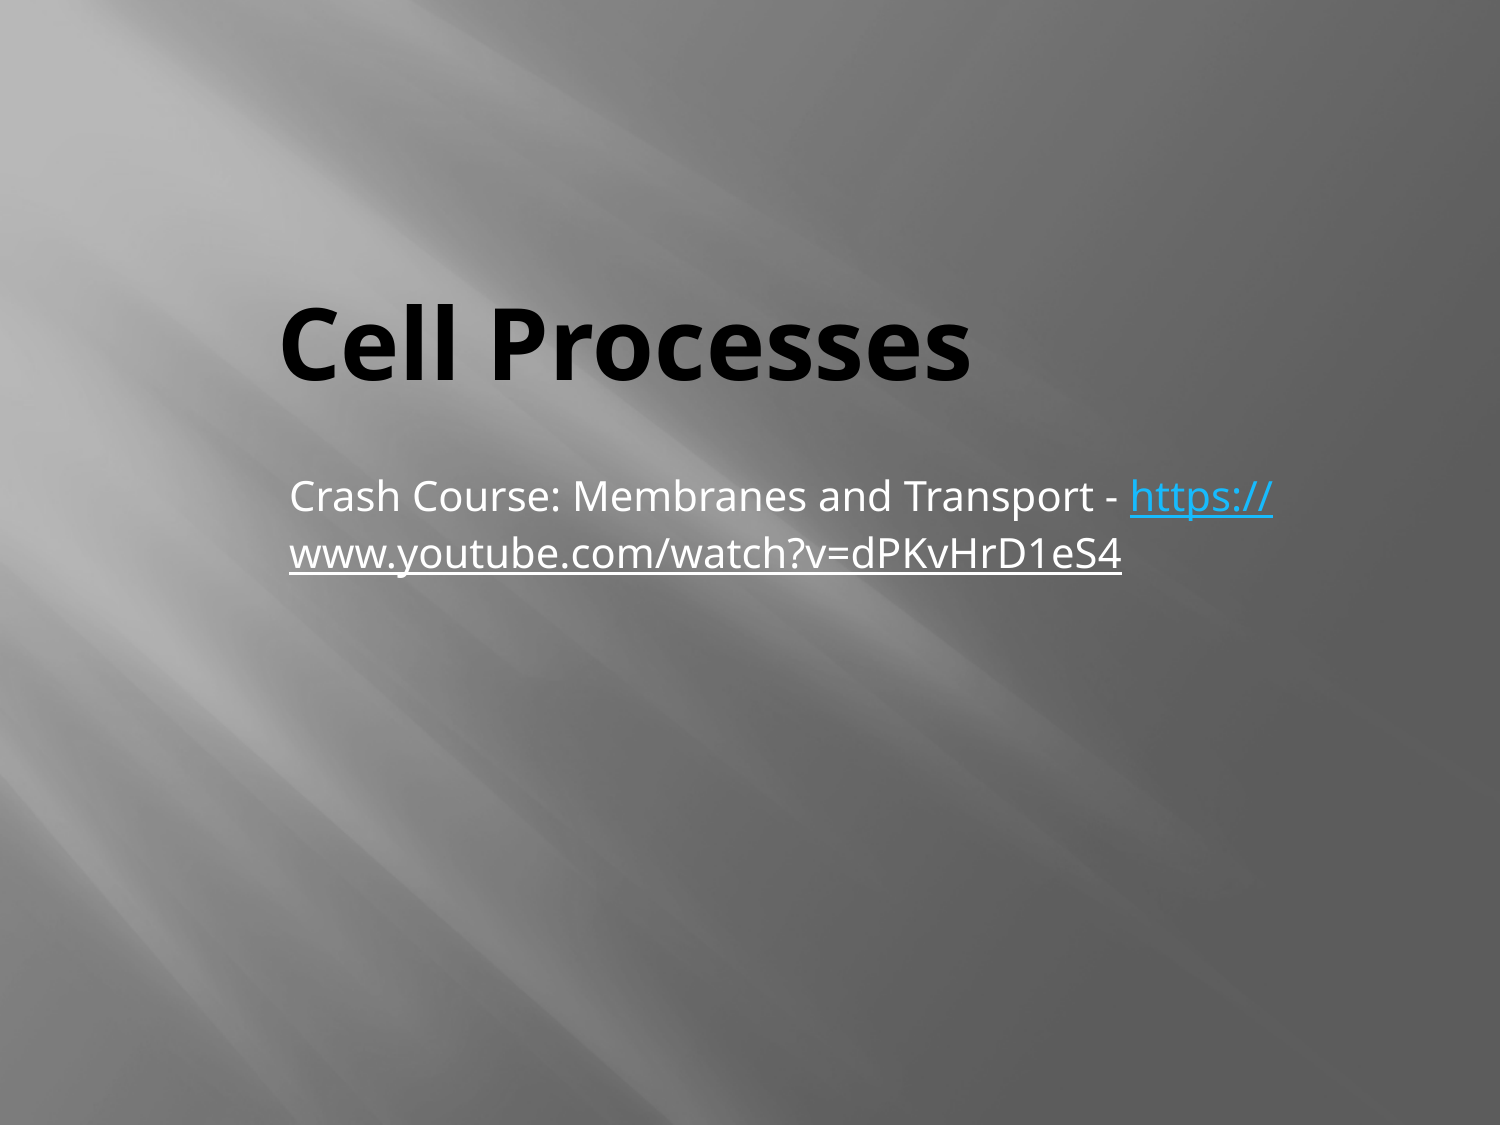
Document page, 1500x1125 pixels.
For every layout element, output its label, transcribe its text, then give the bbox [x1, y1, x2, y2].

title Cell Processes [262, 99, 1425, 400]
list Crash Course: Membranes and Transport - https://www.youtube.com/watch?v=dPKvHrD1eS4 [262, 462, 1425, 711]
